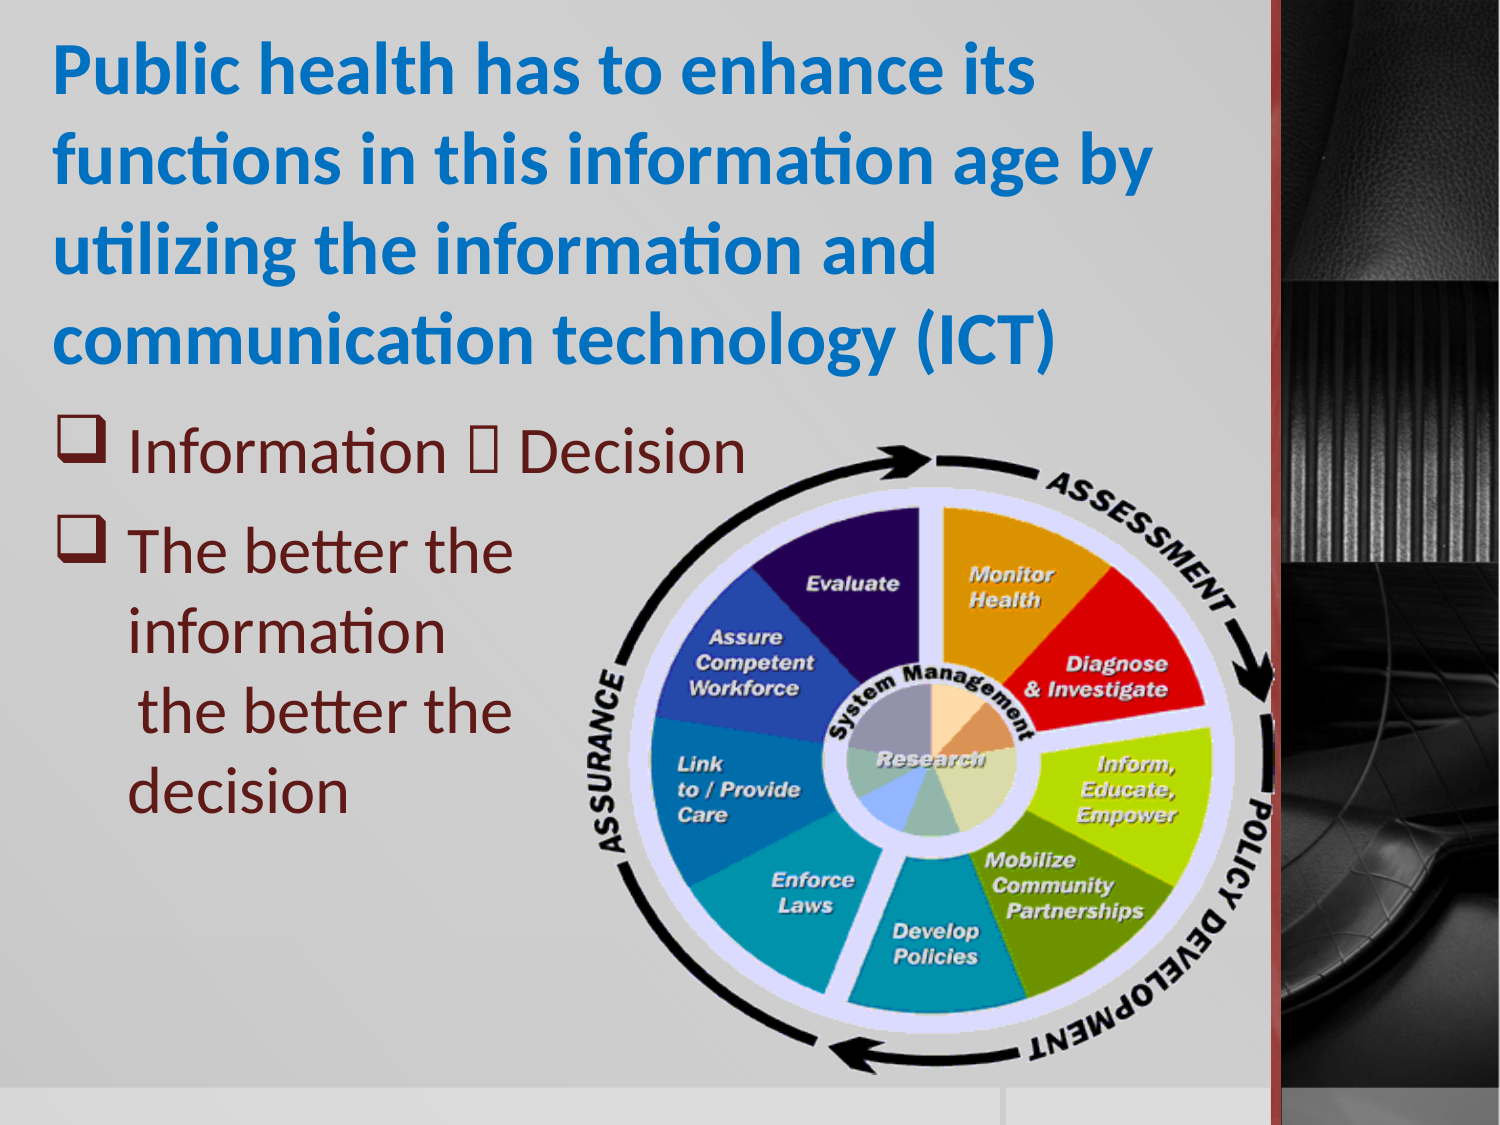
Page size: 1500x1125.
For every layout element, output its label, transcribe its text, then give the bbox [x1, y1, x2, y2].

text_box Public health has to enhance its functions in this information age by utilizing the information and communication technology (ICT) [37, 12, 1355, 388]
picture [587, 445, 1276, 1076]
picture [1281, 0, 1500, 1087]
text_box The better the information the better the decision [37, 499, 583, 835]
text_box Information  Decision [37, 399, 863, 495]
